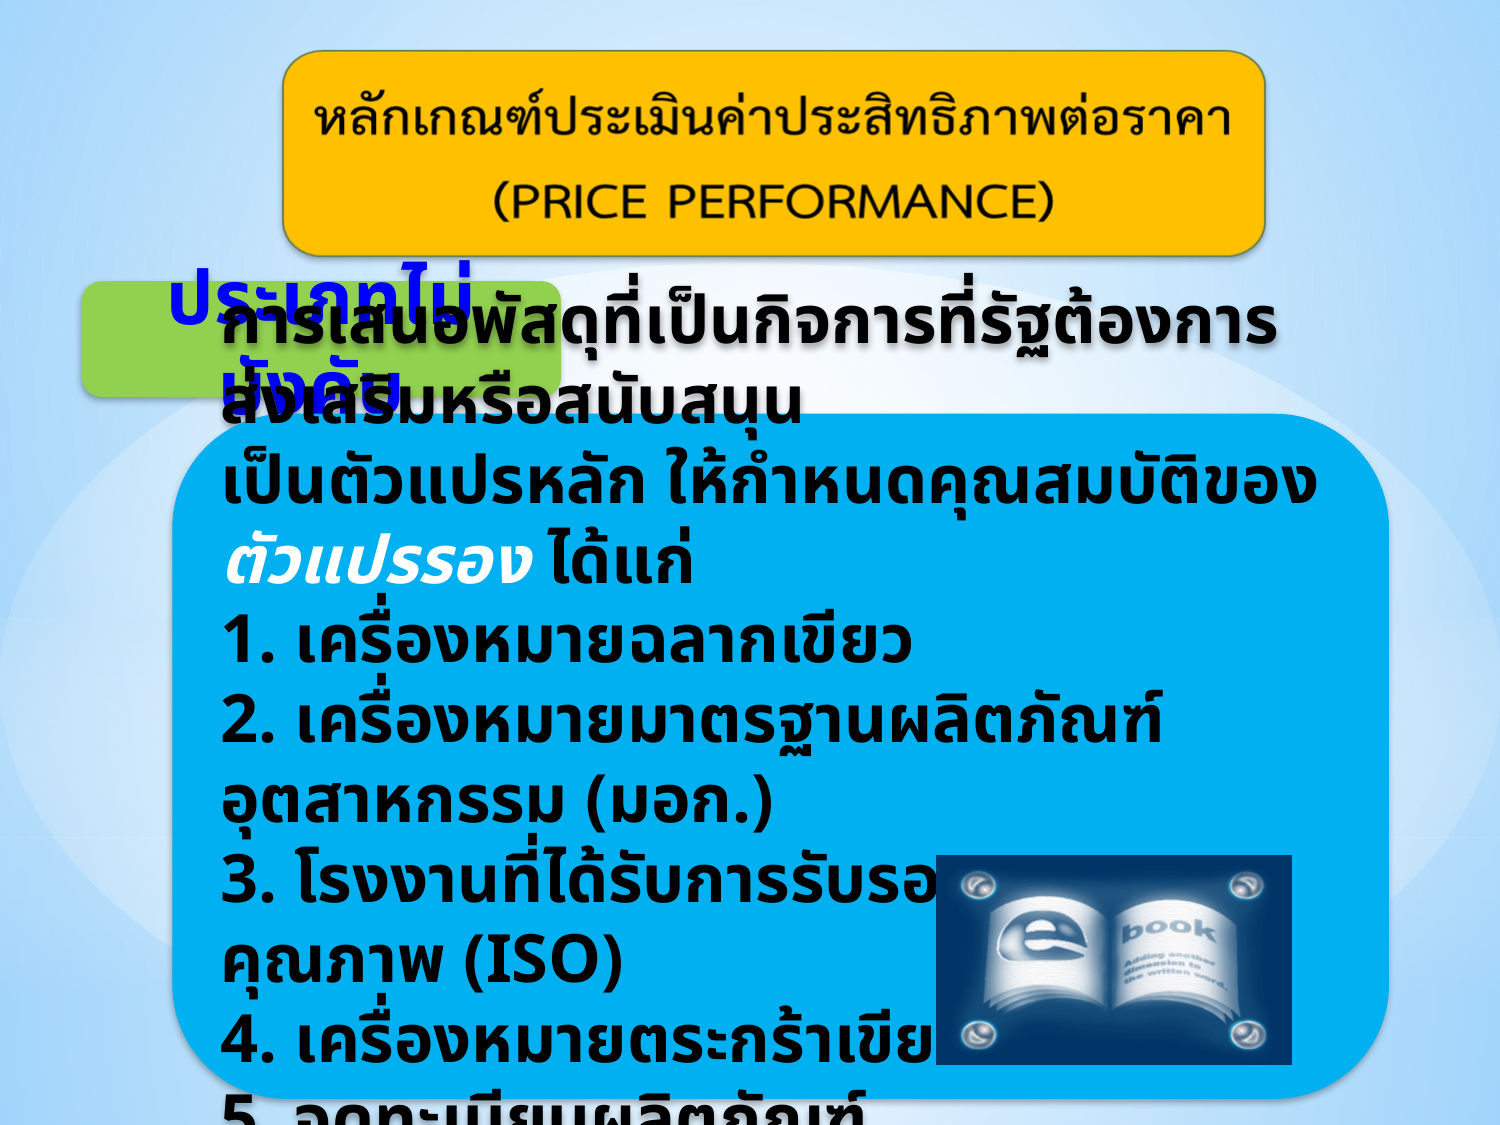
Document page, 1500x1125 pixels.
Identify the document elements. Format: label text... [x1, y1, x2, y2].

text_box การเสนอพัสดุที่เป็นกิจการที่รัฐต้องการส่งเสริมหรือสนับสนุน เป็นตัวแปรหลัก ให้กำหนดคุณสมบัติของ ตัวแปรรอง ได้แก่ เครื่องหมายฉลากเขียว 2. เครื่องหมายมาตรฐานผลิตภัณฑ์อุตสาหกรรม (มอก.) 3. โรงงานที่ได้รับการรับรองระบบคุณภาพ (ISO) 4. เครื่องหมายตระกร้าเขียว 5. จดทะเบียนผลิตภัณฑ์ 6. พัสดุที่ผลิตในประเทศ [170, 412, 1391, 1101]
picture [936, 856, 1291, 1064]
list [70, 292, 1383, 1051]
picture [265, 49, 1296, 280]
text_box ประเภทไม่บังคับ [79, 279, 564, 400]
